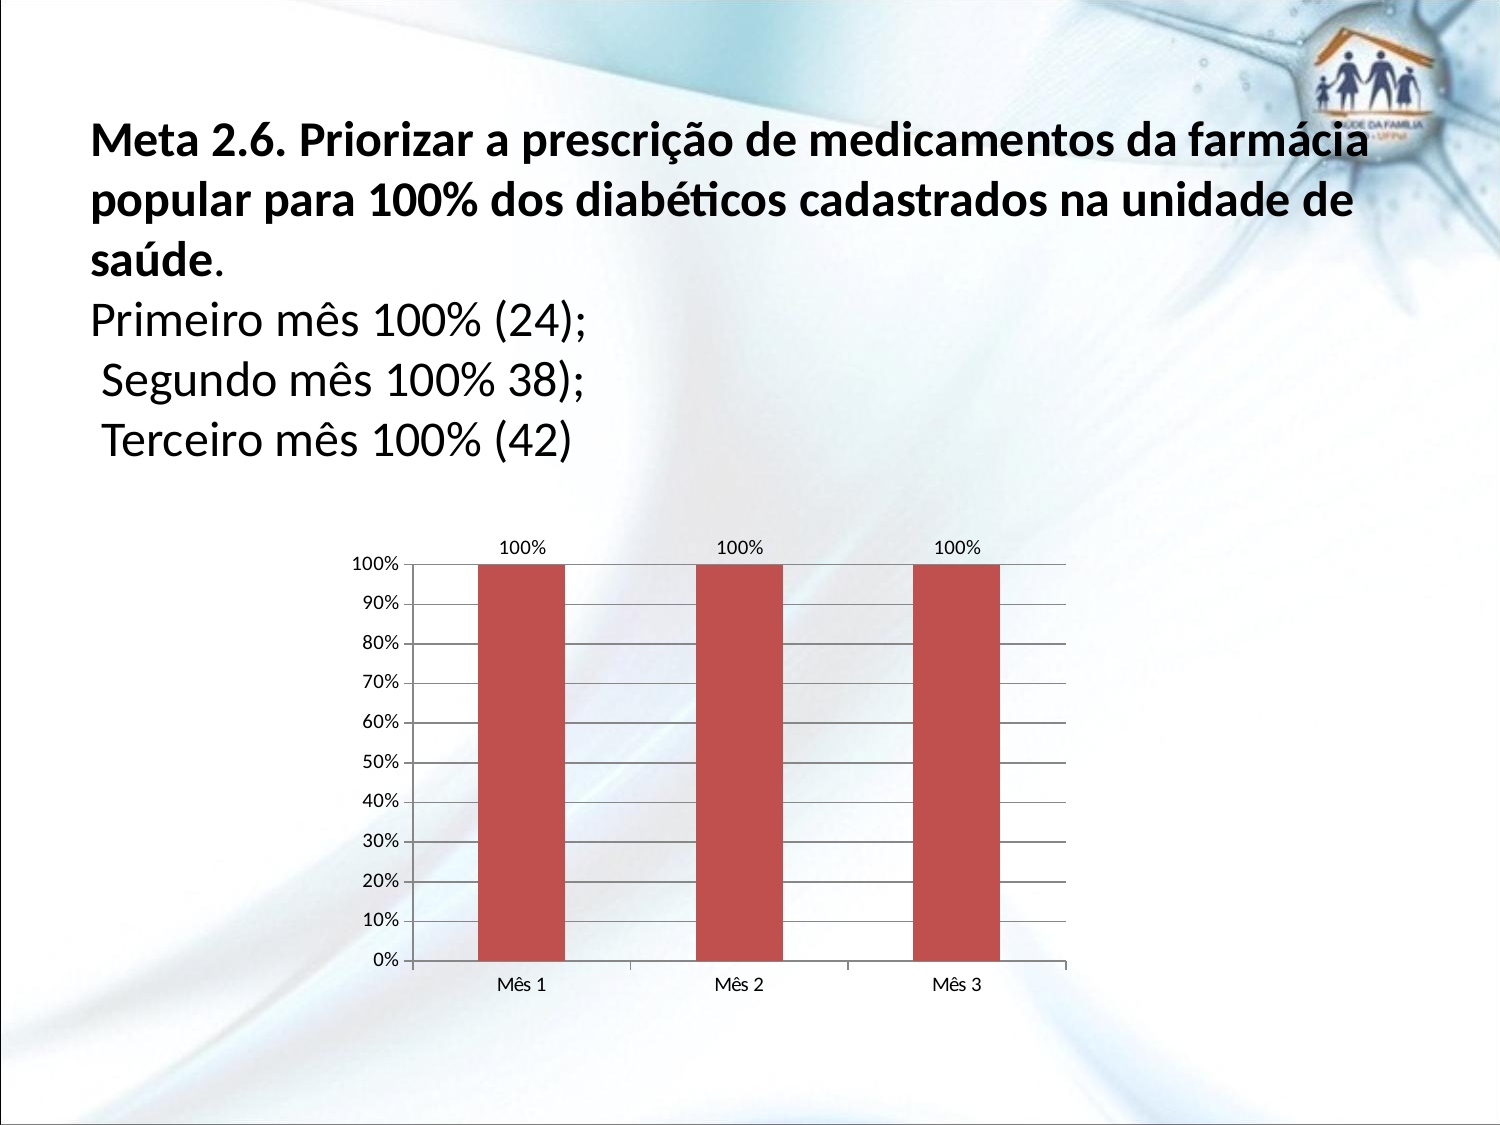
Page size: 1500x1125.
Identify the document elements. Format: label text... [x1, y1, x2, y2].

picture [0, 0, 1500, 1125]
title Meta 2.6. Priorizar a prescrição de medicamentos da farmácia popular para 100% dos diabéticos cadastrados na unidade de saúde. Primeiro mês 100% (24); Segundo mês 100% 38); Terceiro mês 100% (42) [75, 45, 1425, 528]
chart [336, 538, 1081, 1006]
